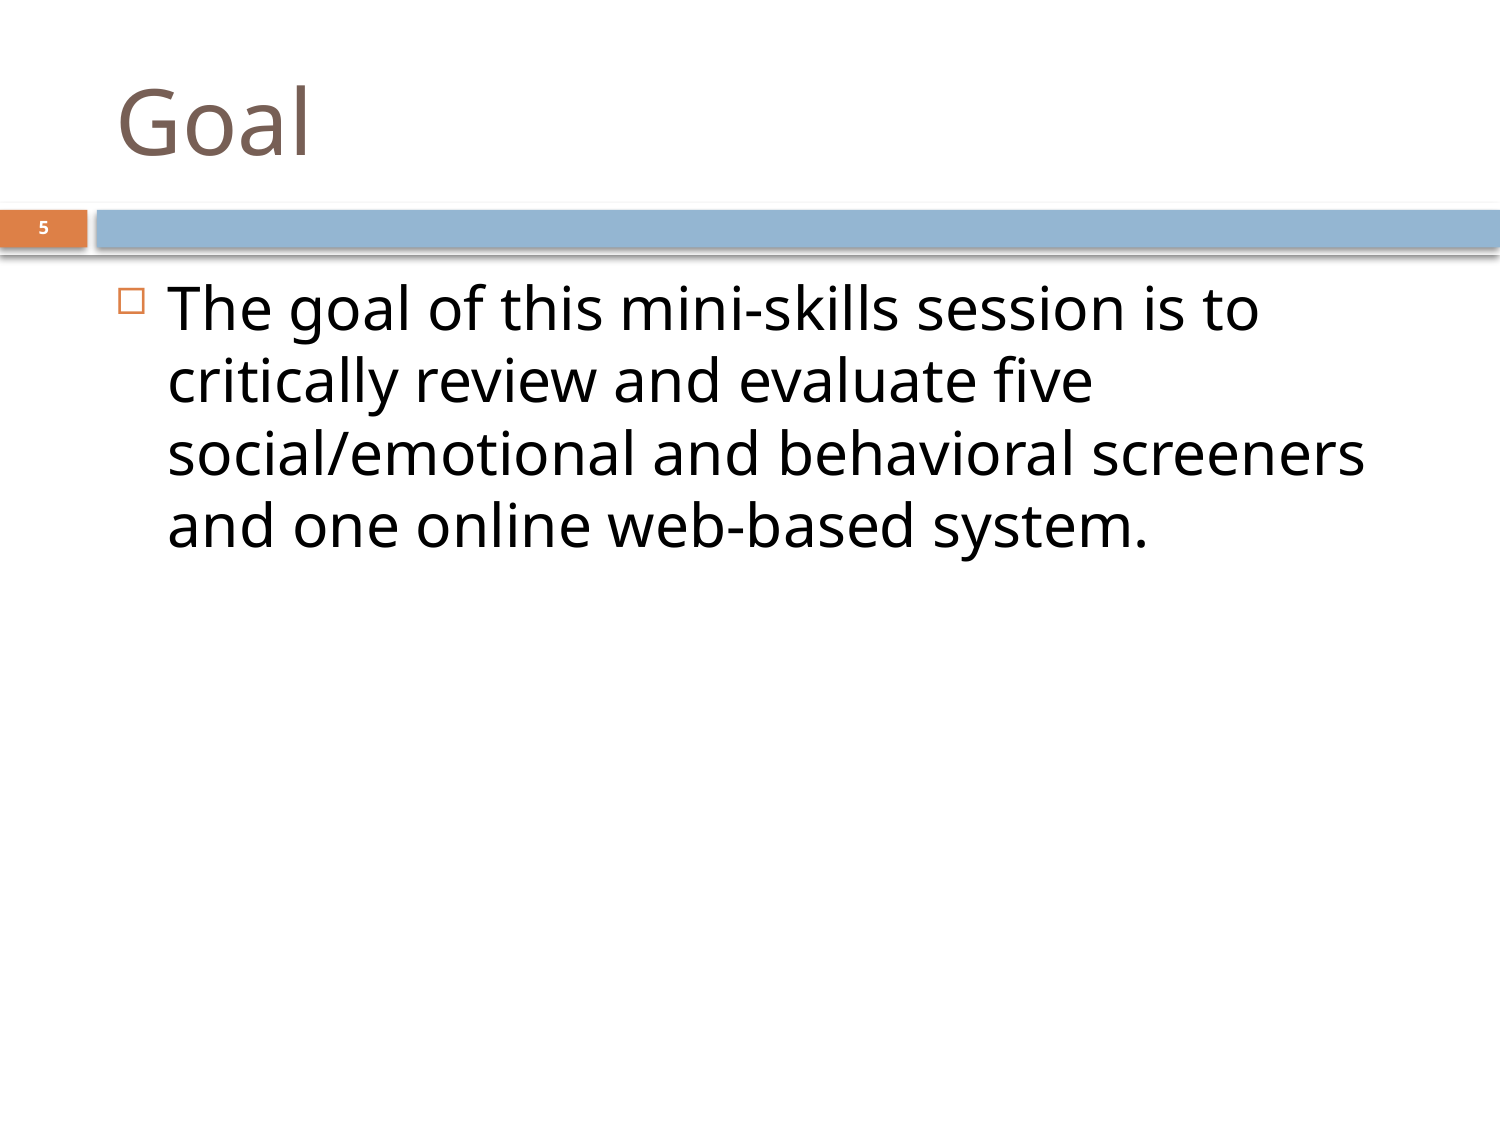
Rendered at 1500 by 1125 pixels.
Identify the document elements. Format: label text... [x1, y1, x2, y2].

slide_number 5 [0, 208, 88, 249]
list The goal of this mini-skills session is to critically review and evaluate five social/emotional and behavioral screeners and one online web-based system. [100, 262, 1439, 1001]
title Goal [100, 37, 1439, 201]
